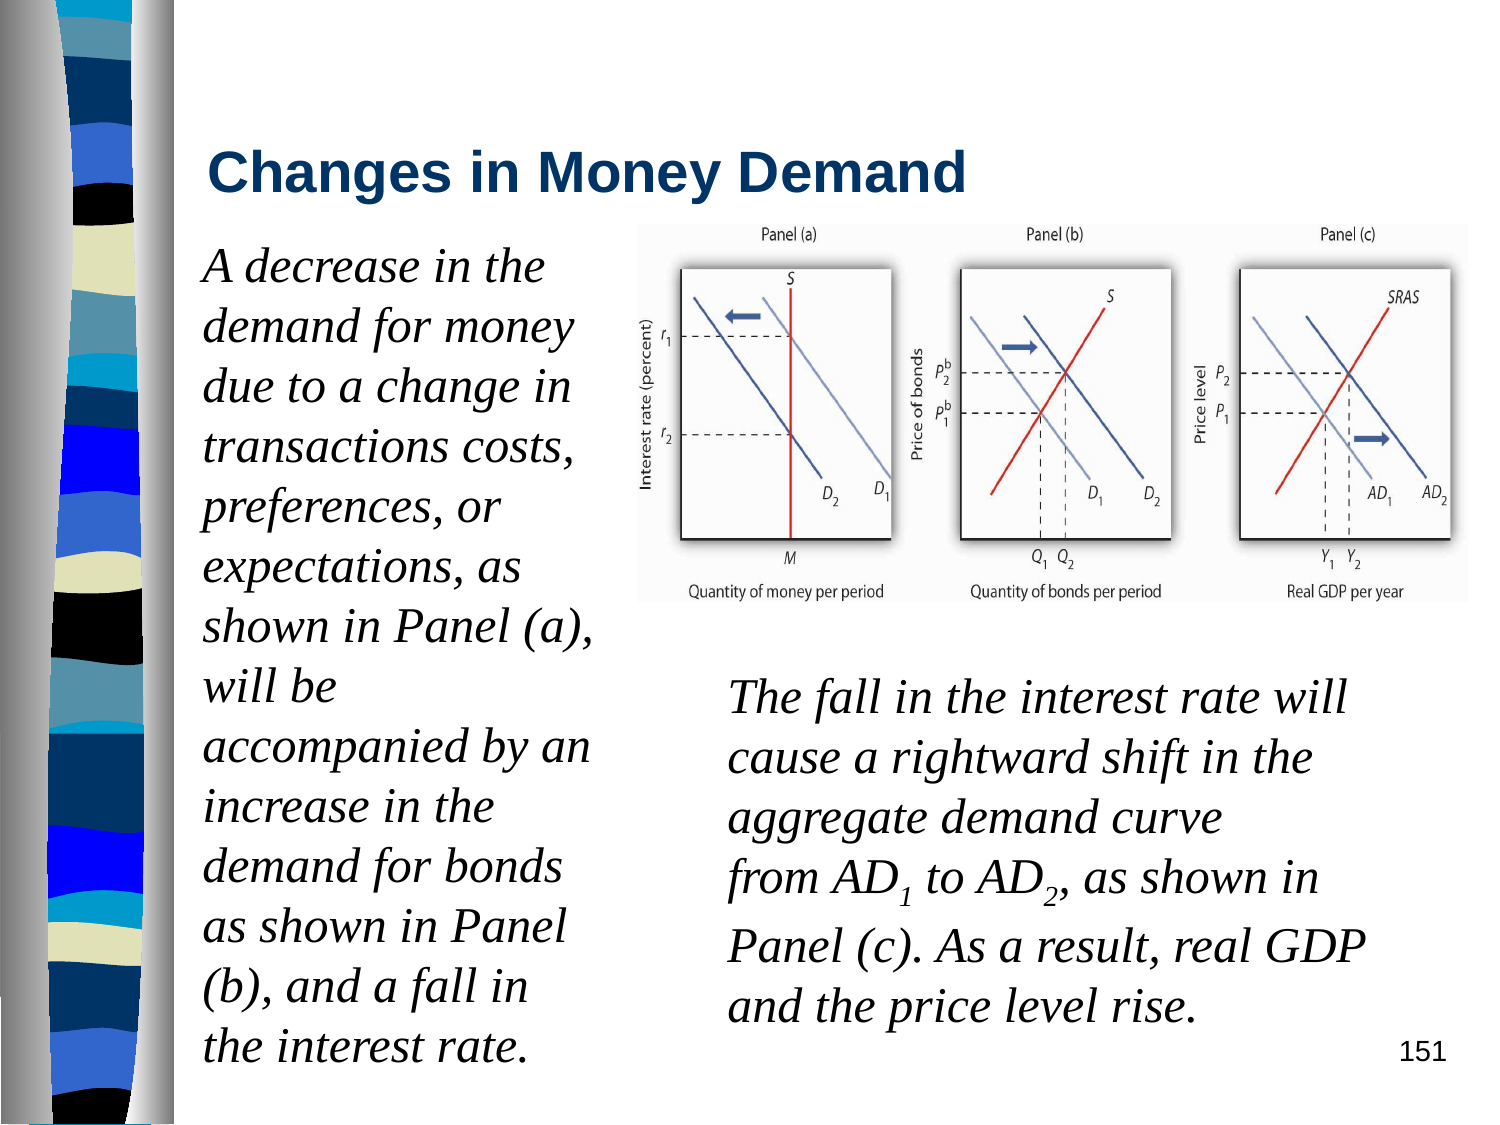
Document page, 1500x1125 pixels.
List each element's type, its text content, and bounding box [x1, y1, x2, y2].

title Changes in Money Demand [192, 75, 1468, 263]
text_box The fall in the interest rate will cause a rightward shift in the aggregate demand curve from AD1 to AD2, as shown in Panel (c). As a result, real GDP and the price level rise. [712, 656, 1450, 1040]
text_box A decrease in the demand for money due to a change in transactions costs, preferences, or expectations, as shown in Panel (a), will be accompanied by an increase in the demand for bonds as shown in Panel (b), and a fall in the interest rate. [187, 224, 613, 1080]
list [637, 224, 1468, 603]
slide_number 151 [1149, 1024, 1463, 1101]
